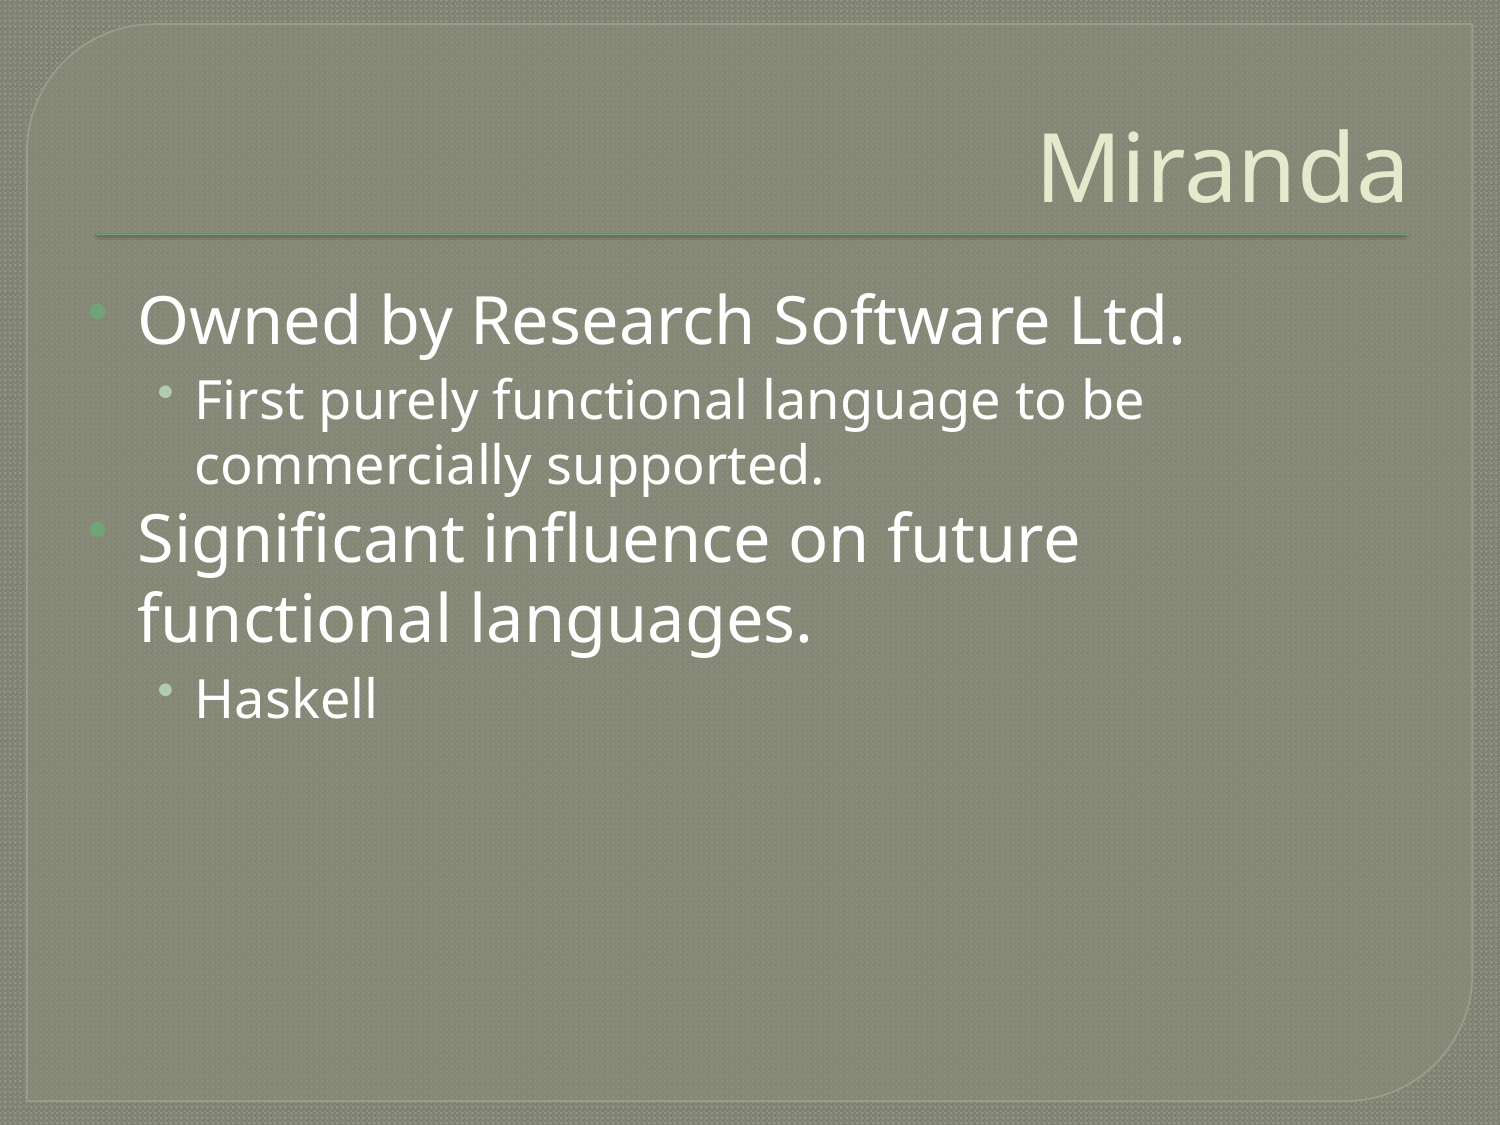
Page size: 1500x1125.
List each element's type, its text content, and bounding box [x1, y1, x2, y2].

title Miranda [75, 41, 1425, 230]
list Owned by Research Software Ltd. First purely functional language to be commercially supported. Significant influence on future functional languages. Haskell [75, 270, 1425, 1013]
